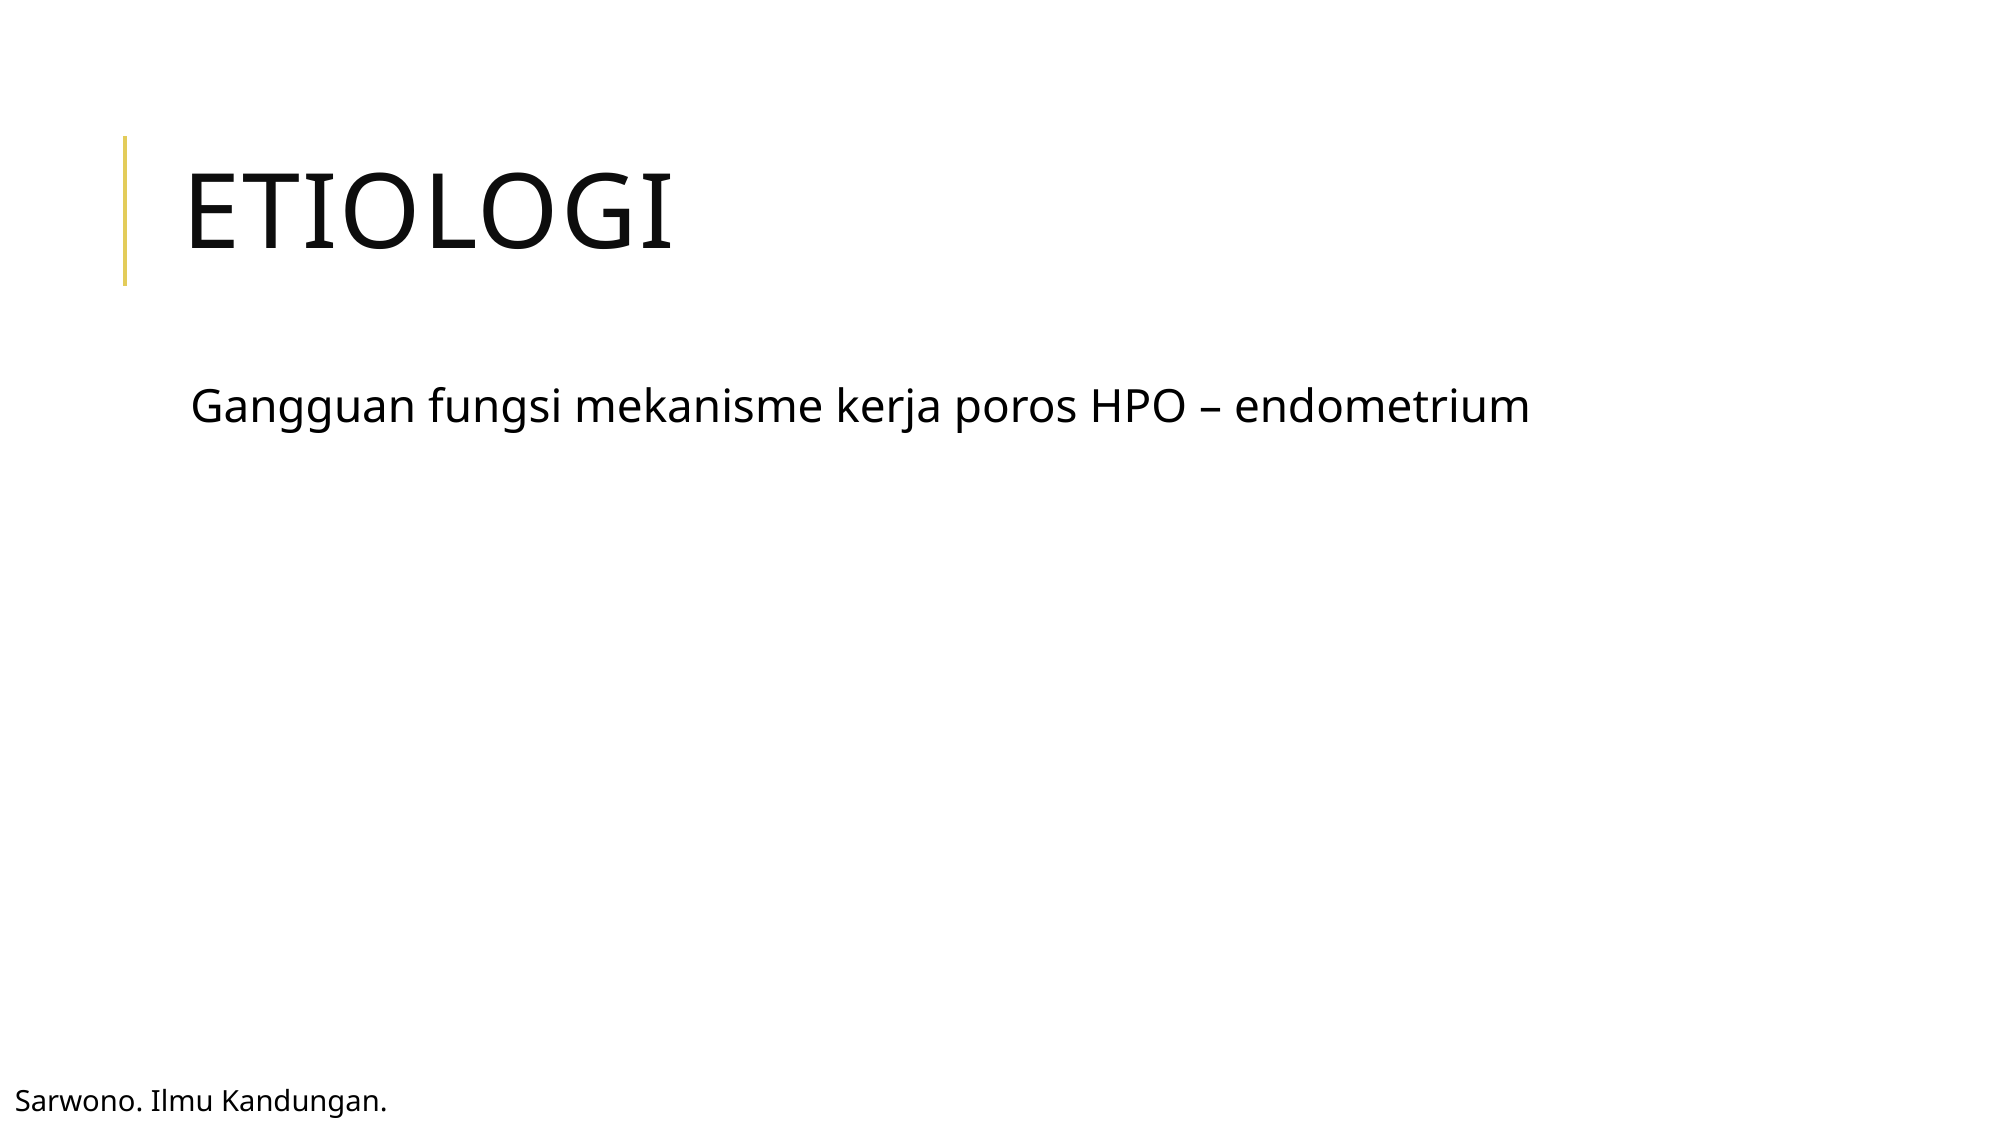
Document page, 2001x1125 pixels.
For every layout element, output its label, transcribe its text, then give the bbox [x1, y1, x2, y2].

text_box Sarwono. Ilmu Kandungan. [0, 1074, 674, 1125]
title Etiologi [168, 96, 1763, 342]
list Gangguan fungsi mekanisme kerja poros HPO – endometrium [168, 375, 1763, 1035]
